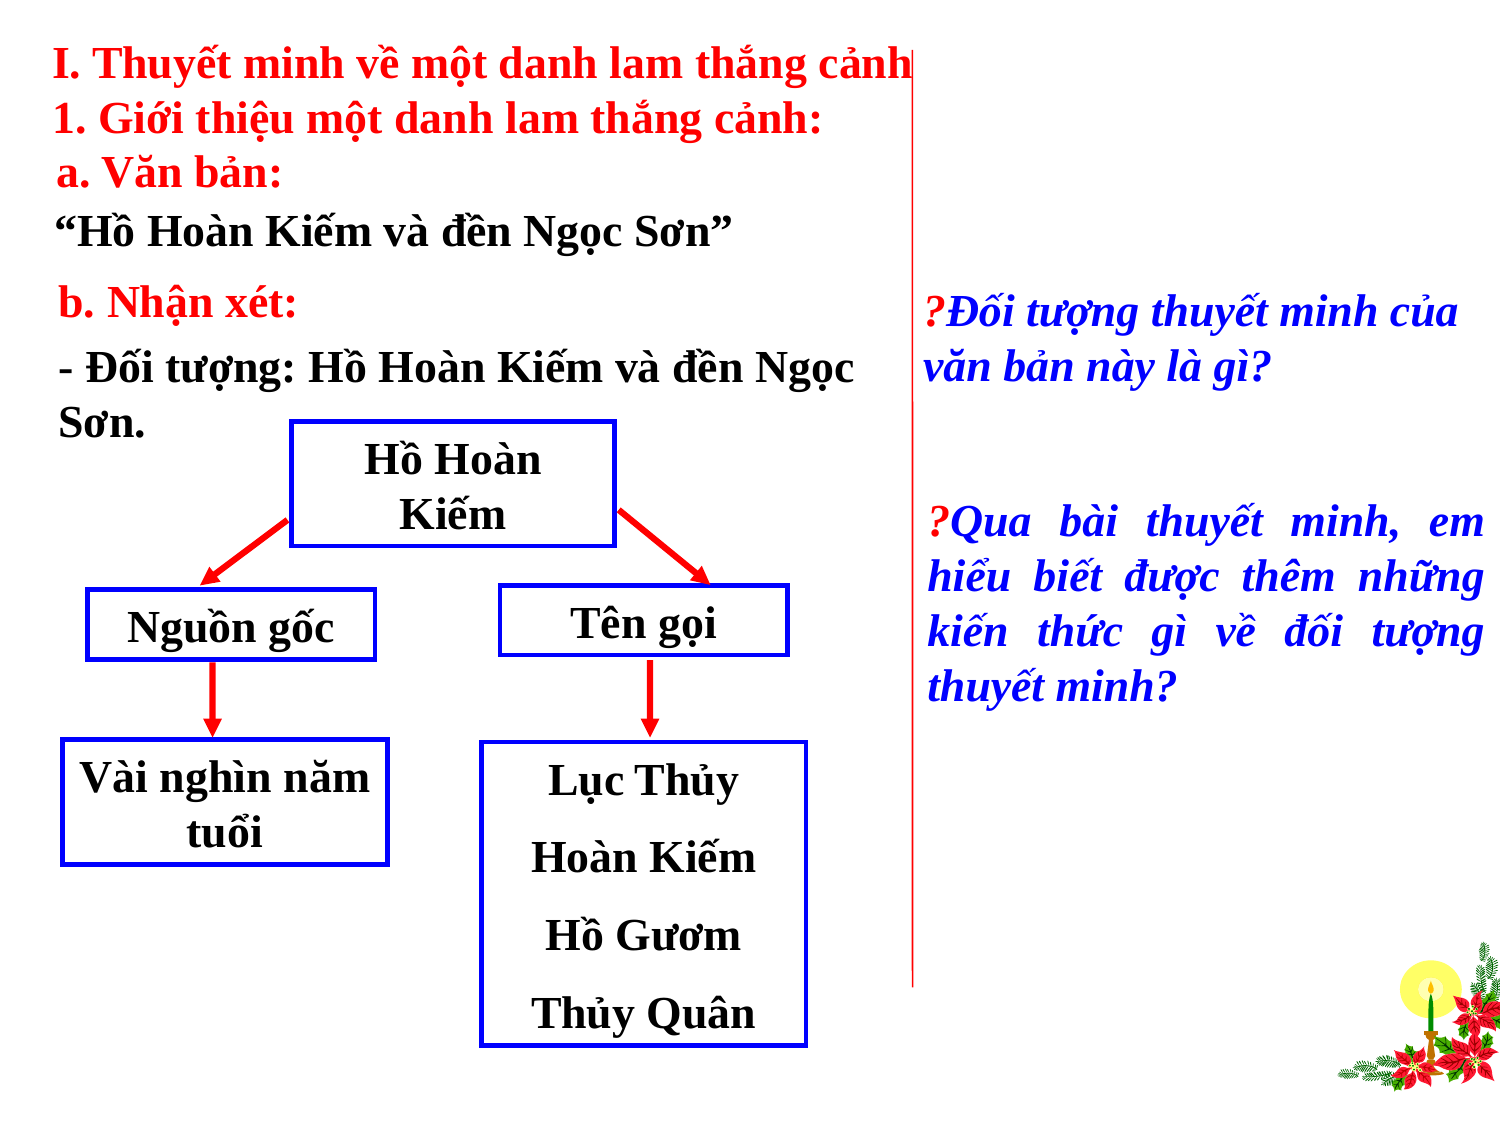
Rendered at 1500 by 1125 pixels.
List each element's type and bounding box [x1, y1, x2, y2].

text_box [0, 12, 1500, 1092]
text_box [1337, 941, 1500, 1093]
